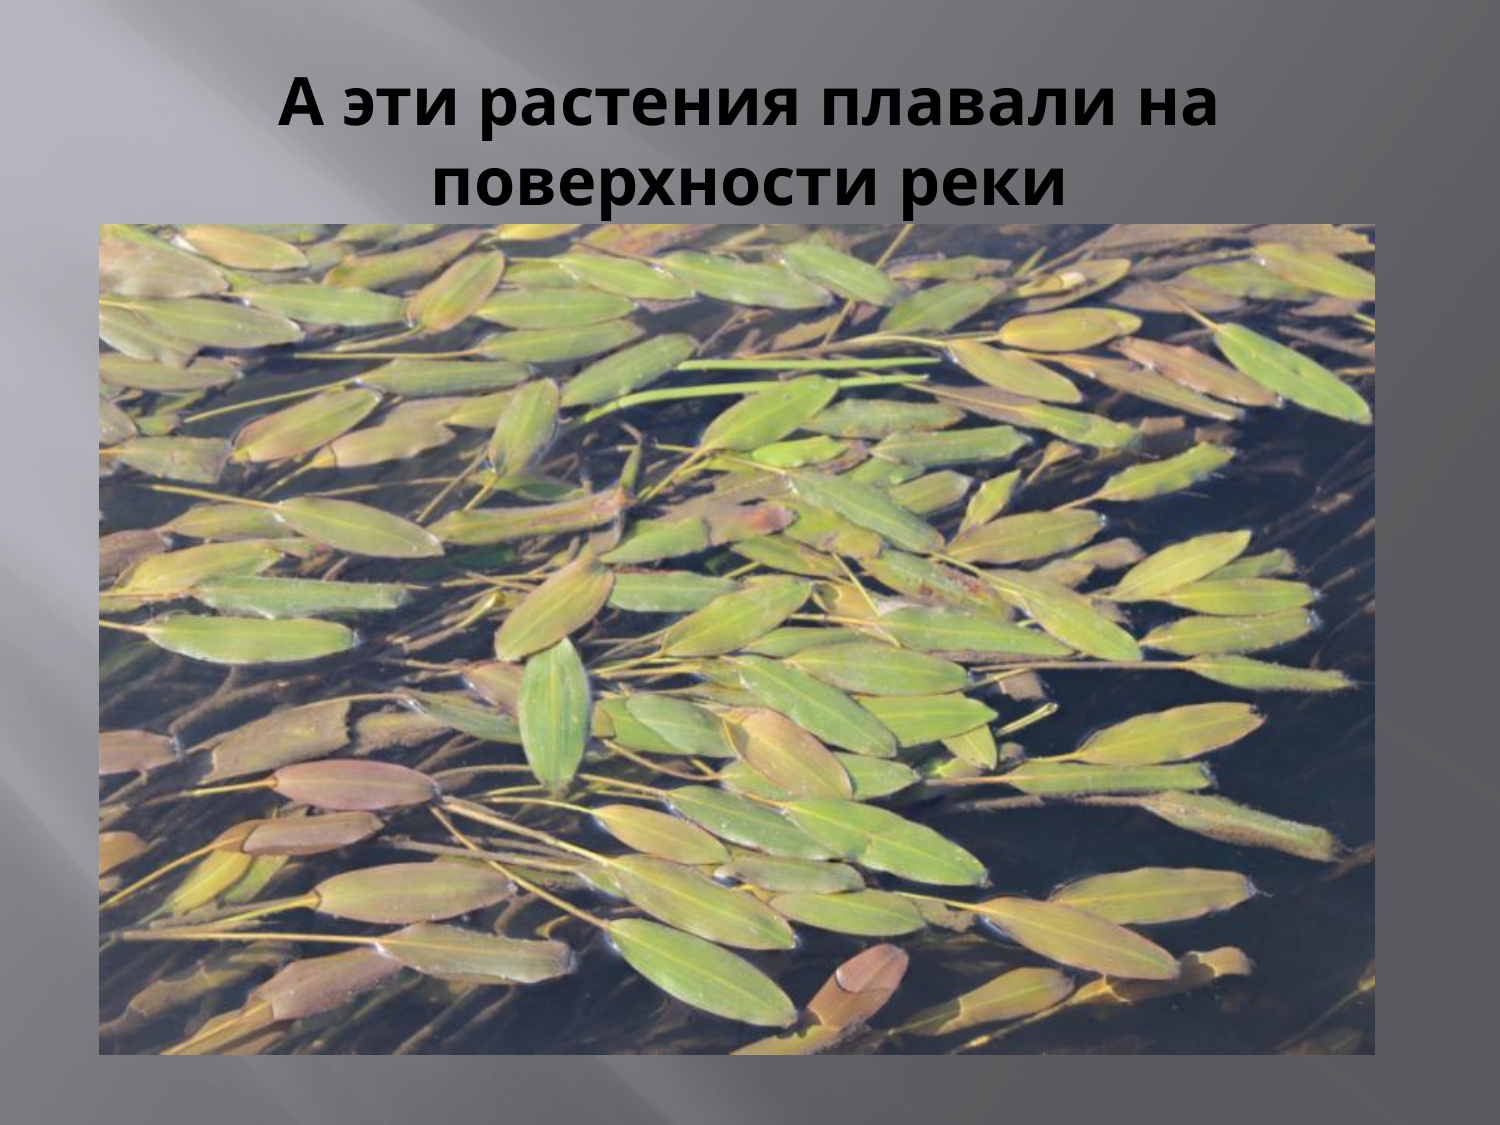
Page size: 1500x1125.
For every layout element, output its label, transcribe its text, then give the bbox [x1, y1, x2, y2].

title А эти растения плавали на поверхности реки [75, 45, 1425, 233]
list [99, 224, 1376, 1056]
